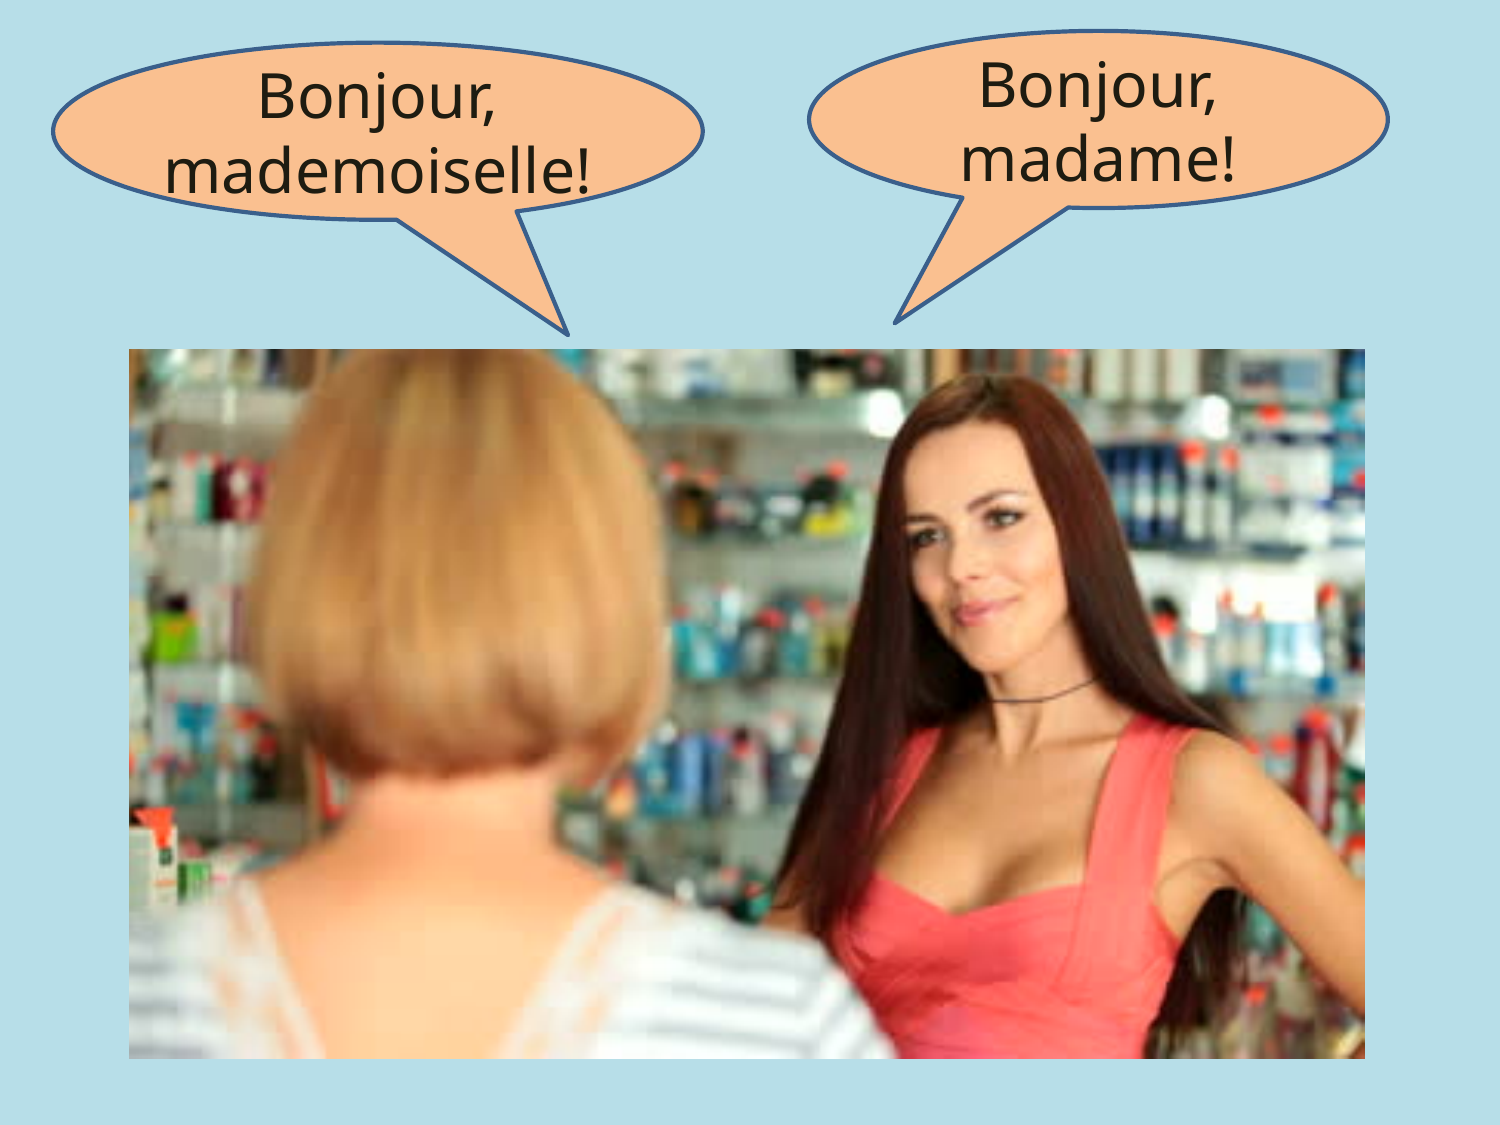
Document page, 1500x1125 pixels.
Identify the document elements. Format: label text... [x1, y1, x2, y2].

text_box Bonjour, madame! [806, 28, 1390, 326]
picture [128, 349, 1365, 1059]
text_box Bonjour, mademoiselle! [50, 40, 705, 337]
